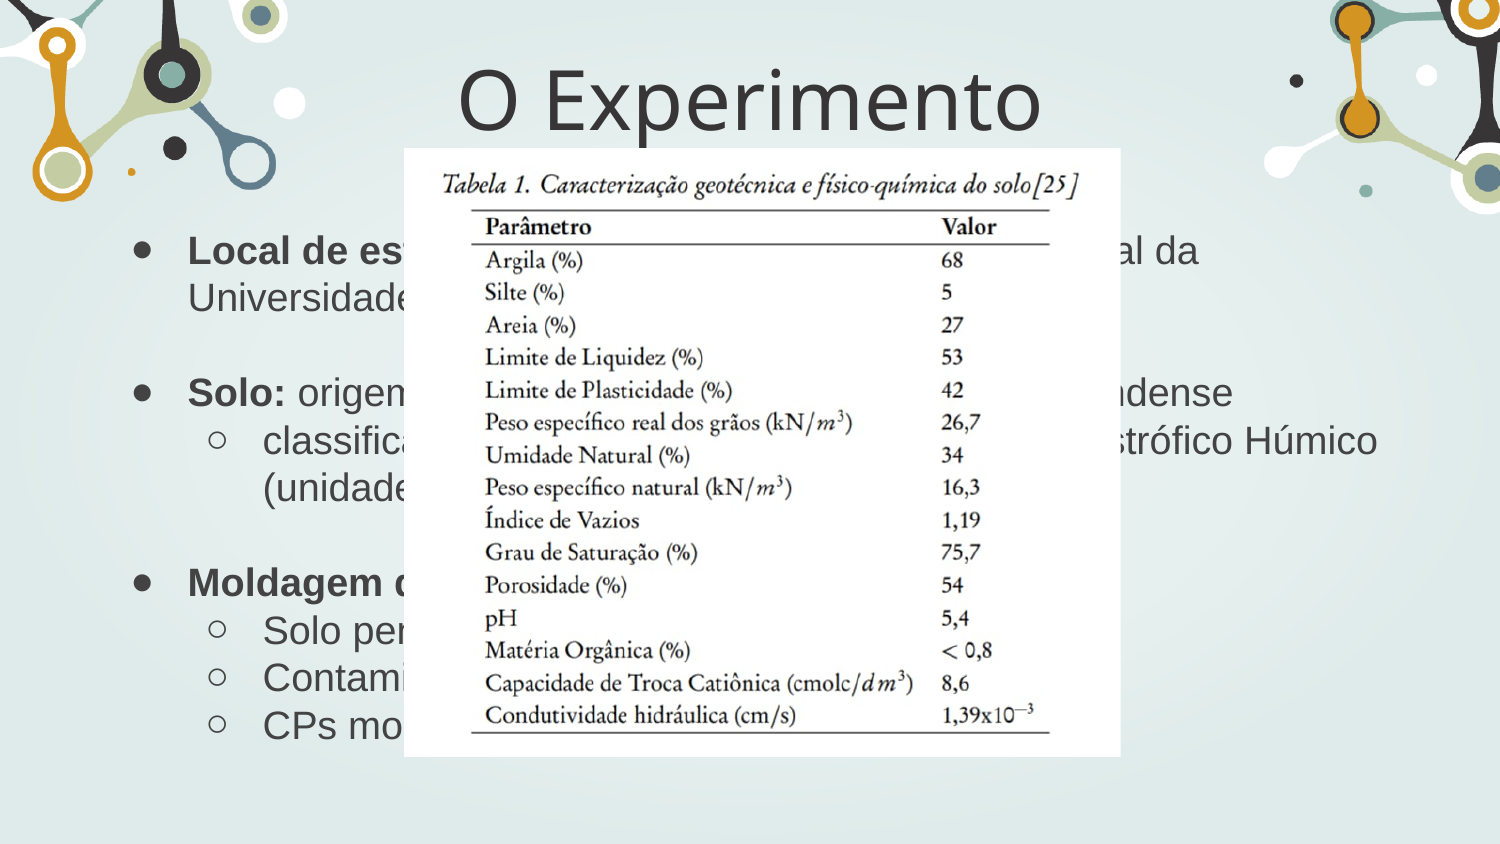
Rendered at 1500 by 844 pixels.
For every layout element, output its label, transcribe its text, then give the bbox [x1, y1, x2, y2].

title O Experimento [397, 32, 1103, 141]
subtitle Local de estudo: Laboratório de Geotecnia Ambiental da Universidade de Passo Fundo, RS Solo: origem residual pertencente ao planalto riograndense classificação pedológica: Latossolo Vermelho Distrófico Húmico (unidade Passo Fundo) Moldagem dos corpos de prova (CP) Solo peneirado e ajuste de umidade Contaminação com 4,0% de B20 CPs moldados em prensa hidráulica [1125, 215, 1428, 757]
subtitle Local de estudo: Laboratório de Geotecnia Ambiental da Universidade de Passo Fundo, RS Solo: origem residual pertencente ao planalto riograndense classificação pedológica: Latossolo Vermelho Distrófico Húmico (unidade Passo Fundo) Moldagem dos corpos de prova (CP) Solo peneirado e ajuste de umidade Contaminação com 4,0% de B20 CPs moldados em prensa hidráulica [97, 215, 398, 757]
picture [0, 0, 1500, 844]
